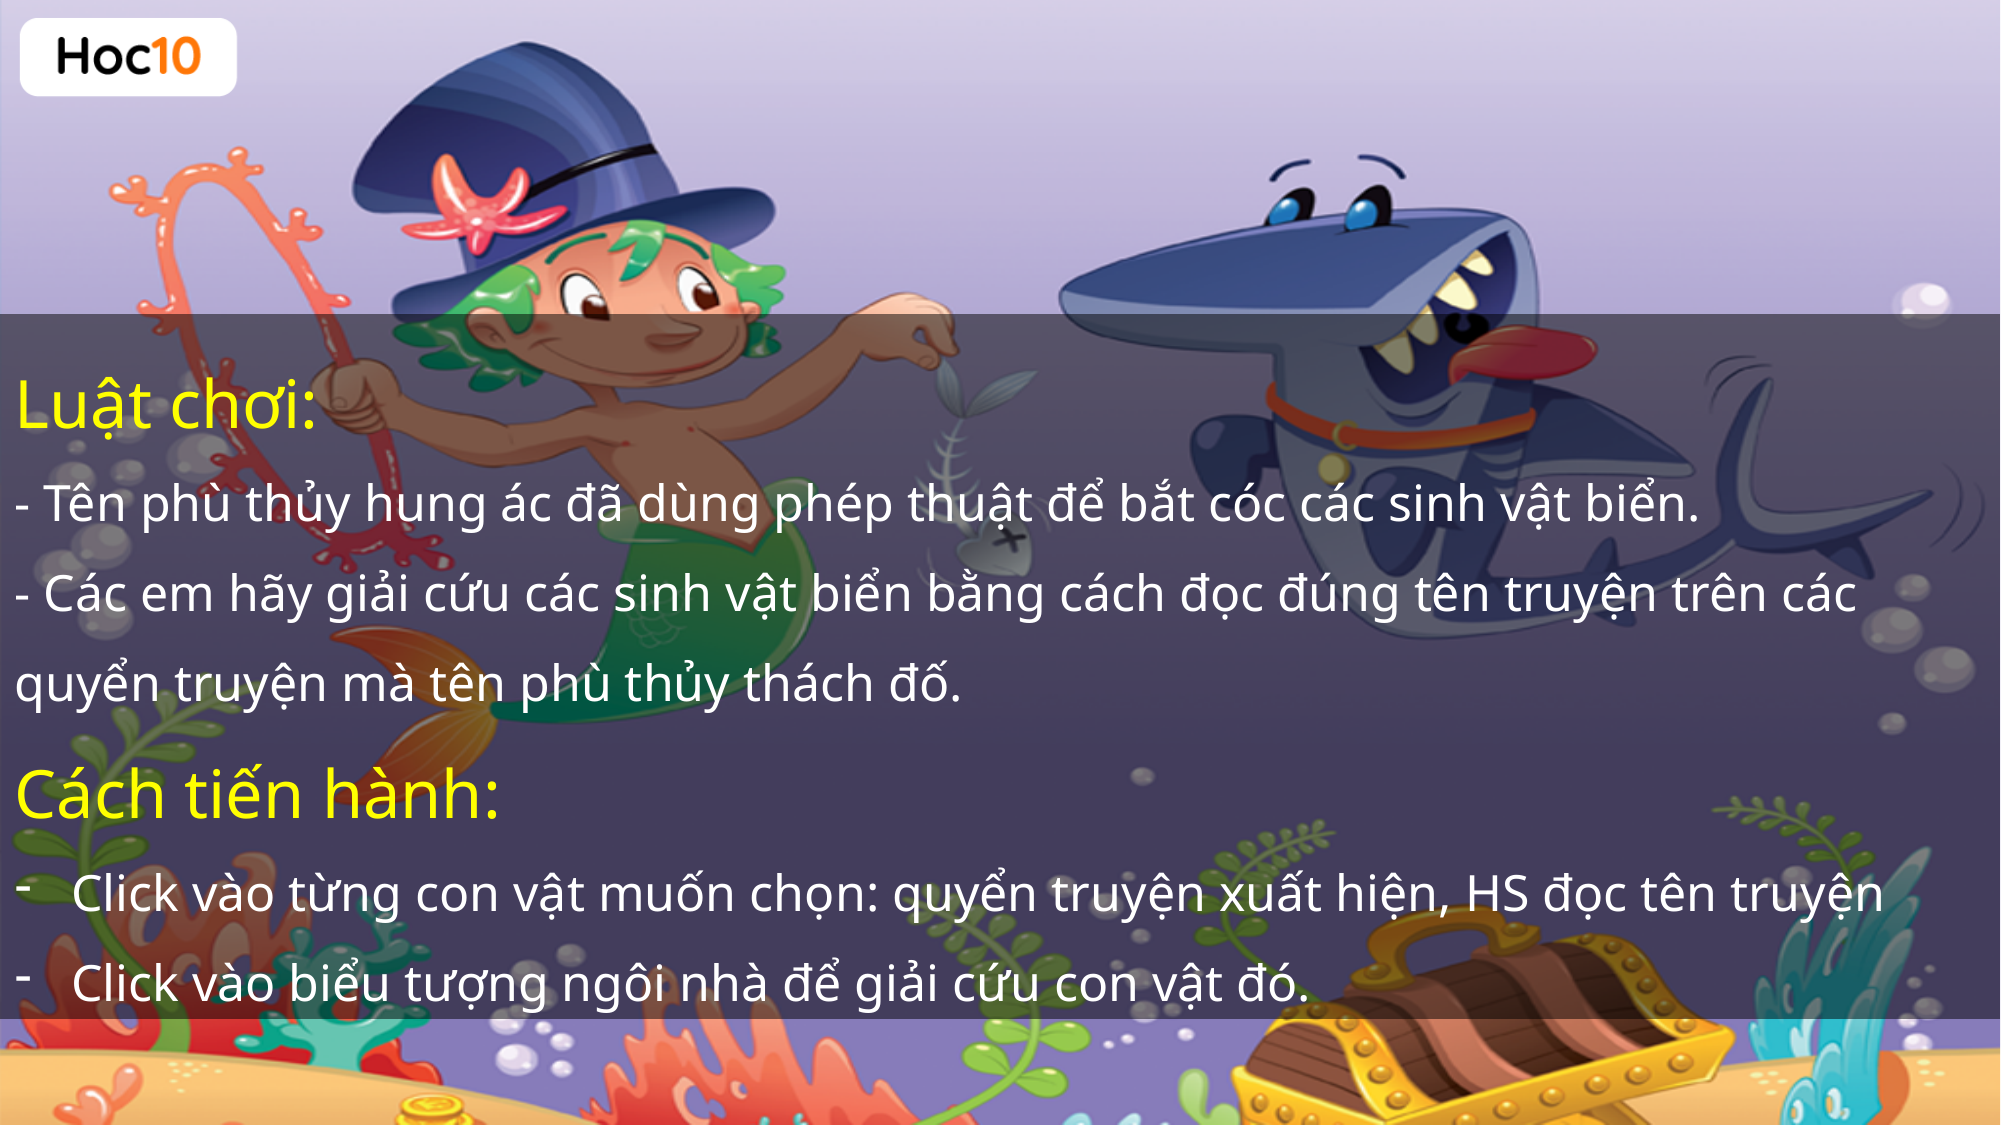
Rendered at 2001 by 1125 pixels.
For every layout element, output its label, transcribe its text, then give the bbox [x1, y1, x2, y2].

text_box Luật chơi: - Tên phù thủy hung ác đã dùng phép thuật để bắt cóc các sinh vật biển. - Các em hãy giải cứu các sinh vật biển bằng cách đọc đúng tên truyện trên các quyển truyện mà tên phù thủy thách đố. Cách tiến hành: Click vào từng con vật muốn chọn: quyển truyện xuất hiện, HS đọc tên truyện Click vào biểu tượng ngôi nhà để giải cứu con vật đó. [0, 314, 2000, 1019]
picture [0, 0, 2001, 1125]
